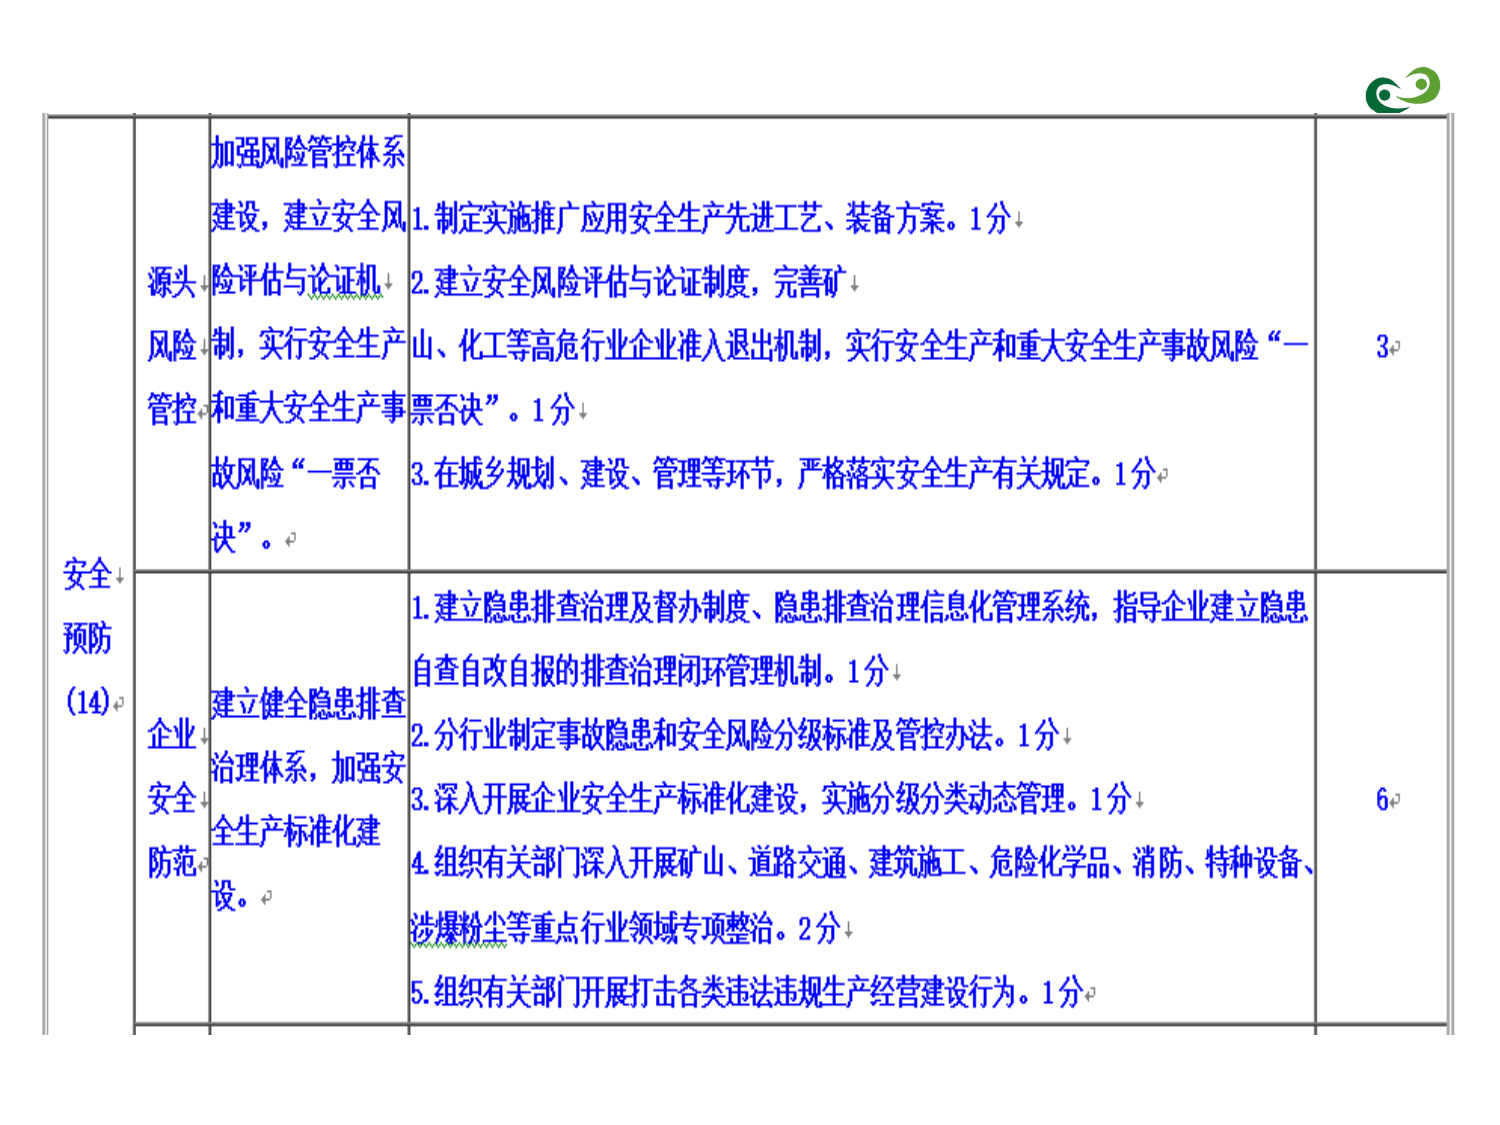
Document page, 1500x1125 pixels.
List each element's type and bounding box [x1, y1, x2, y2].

picture [1328, 66, 1477, 141]
list [40, 113, 1460, 1036]
